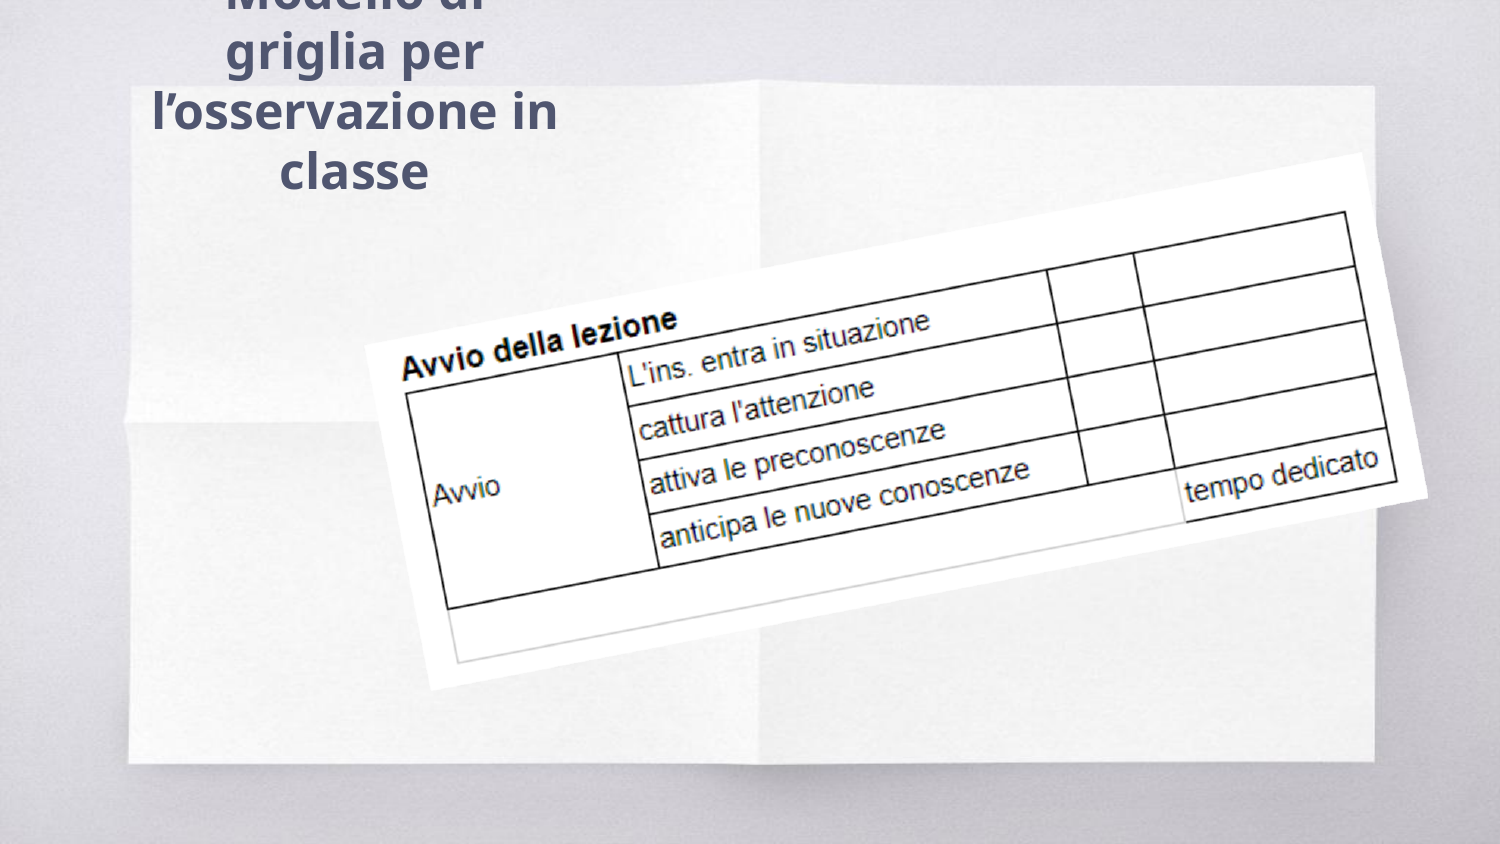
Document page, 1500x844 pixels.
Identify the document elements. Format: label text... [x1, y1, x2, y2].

picture [0, 0, 1500, 844]
title Modello di griglia per l’osservazione in classe [124, 91, 586, 216]
